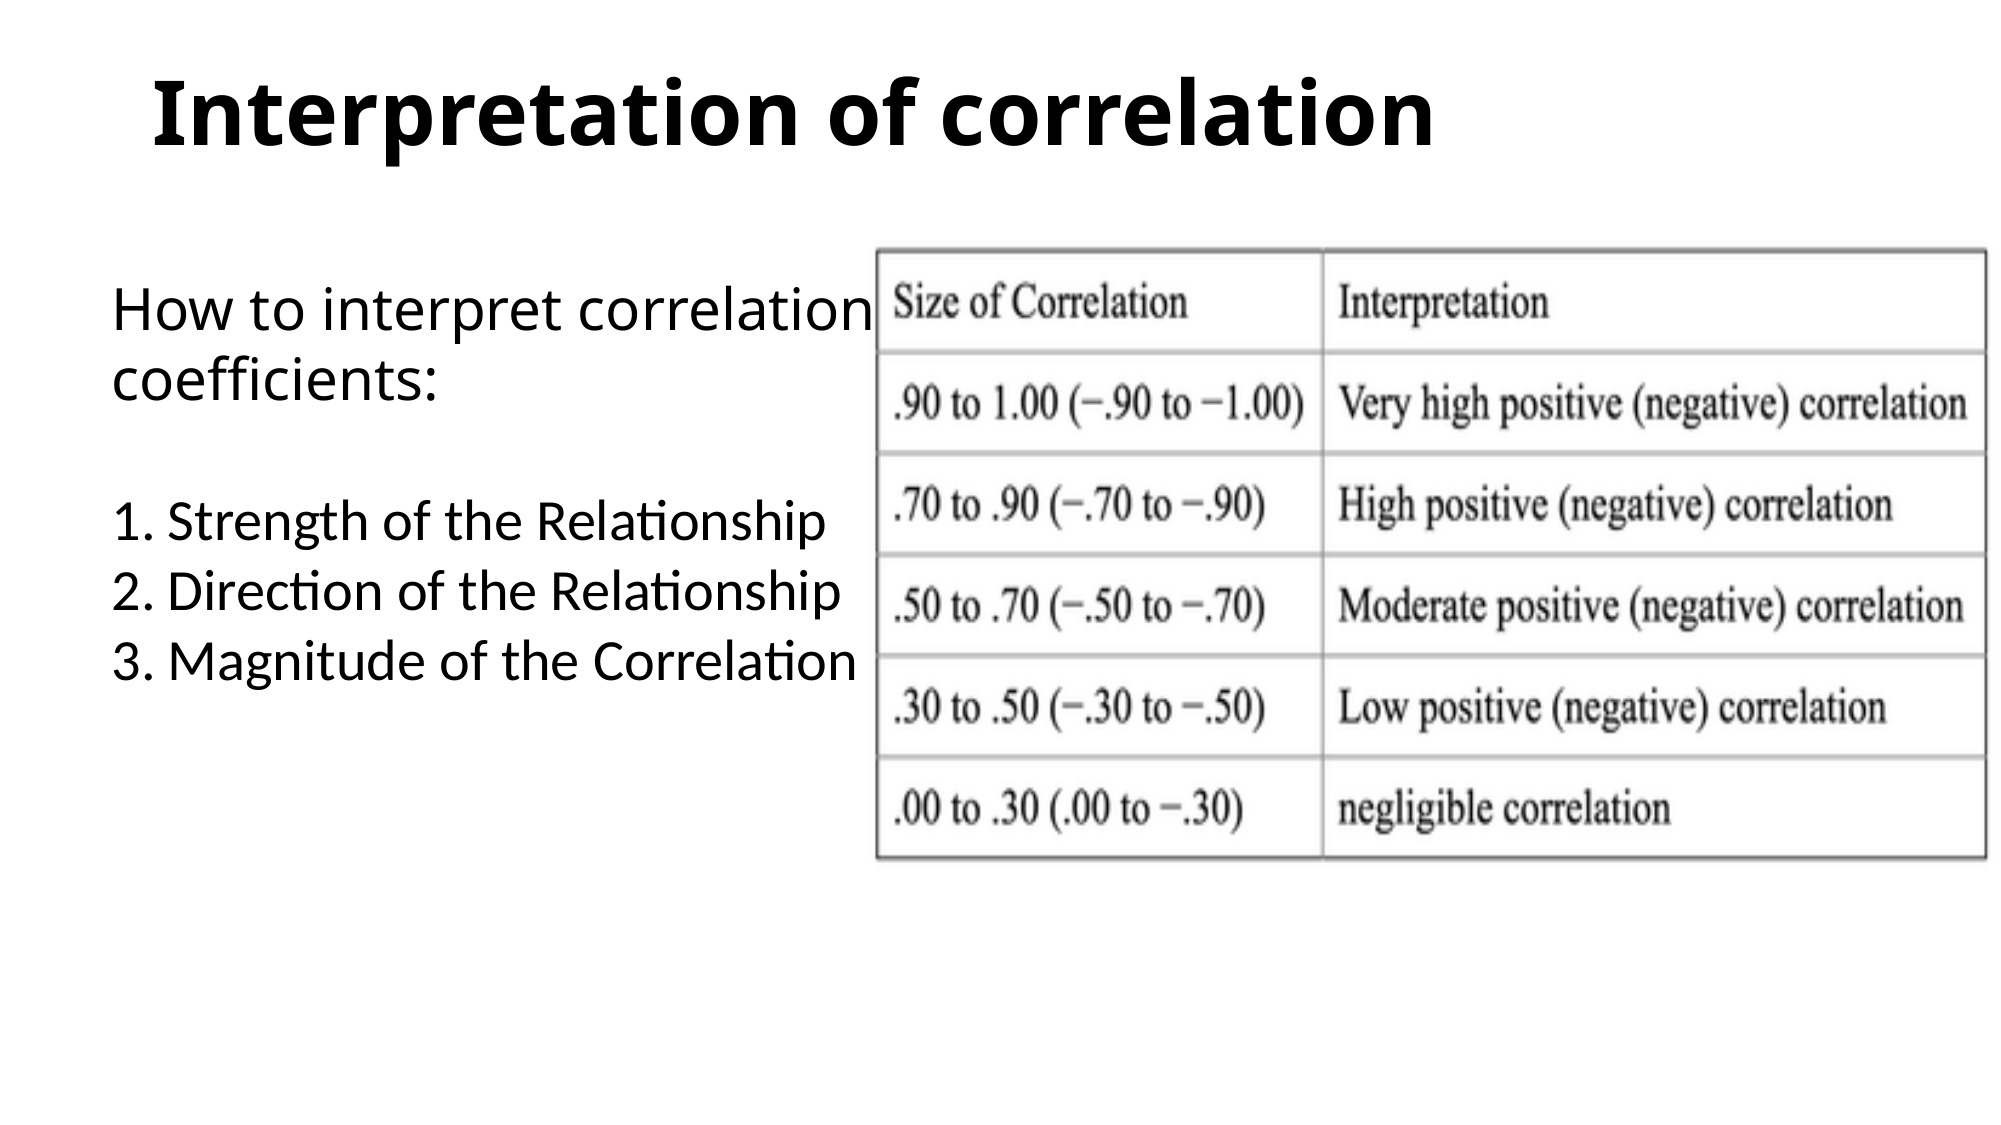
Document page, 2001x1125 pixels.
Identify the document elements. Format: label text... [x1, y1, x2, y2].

title Interpretation of correlation [137, 59, 1863, 173]
picture [869, 230, 2000, 869]
text_box How to interpret correlation coefficients: Strength of the Relationship Direction of the Relationship Magnitude of the Correlation [96, 264, 869, 700]
